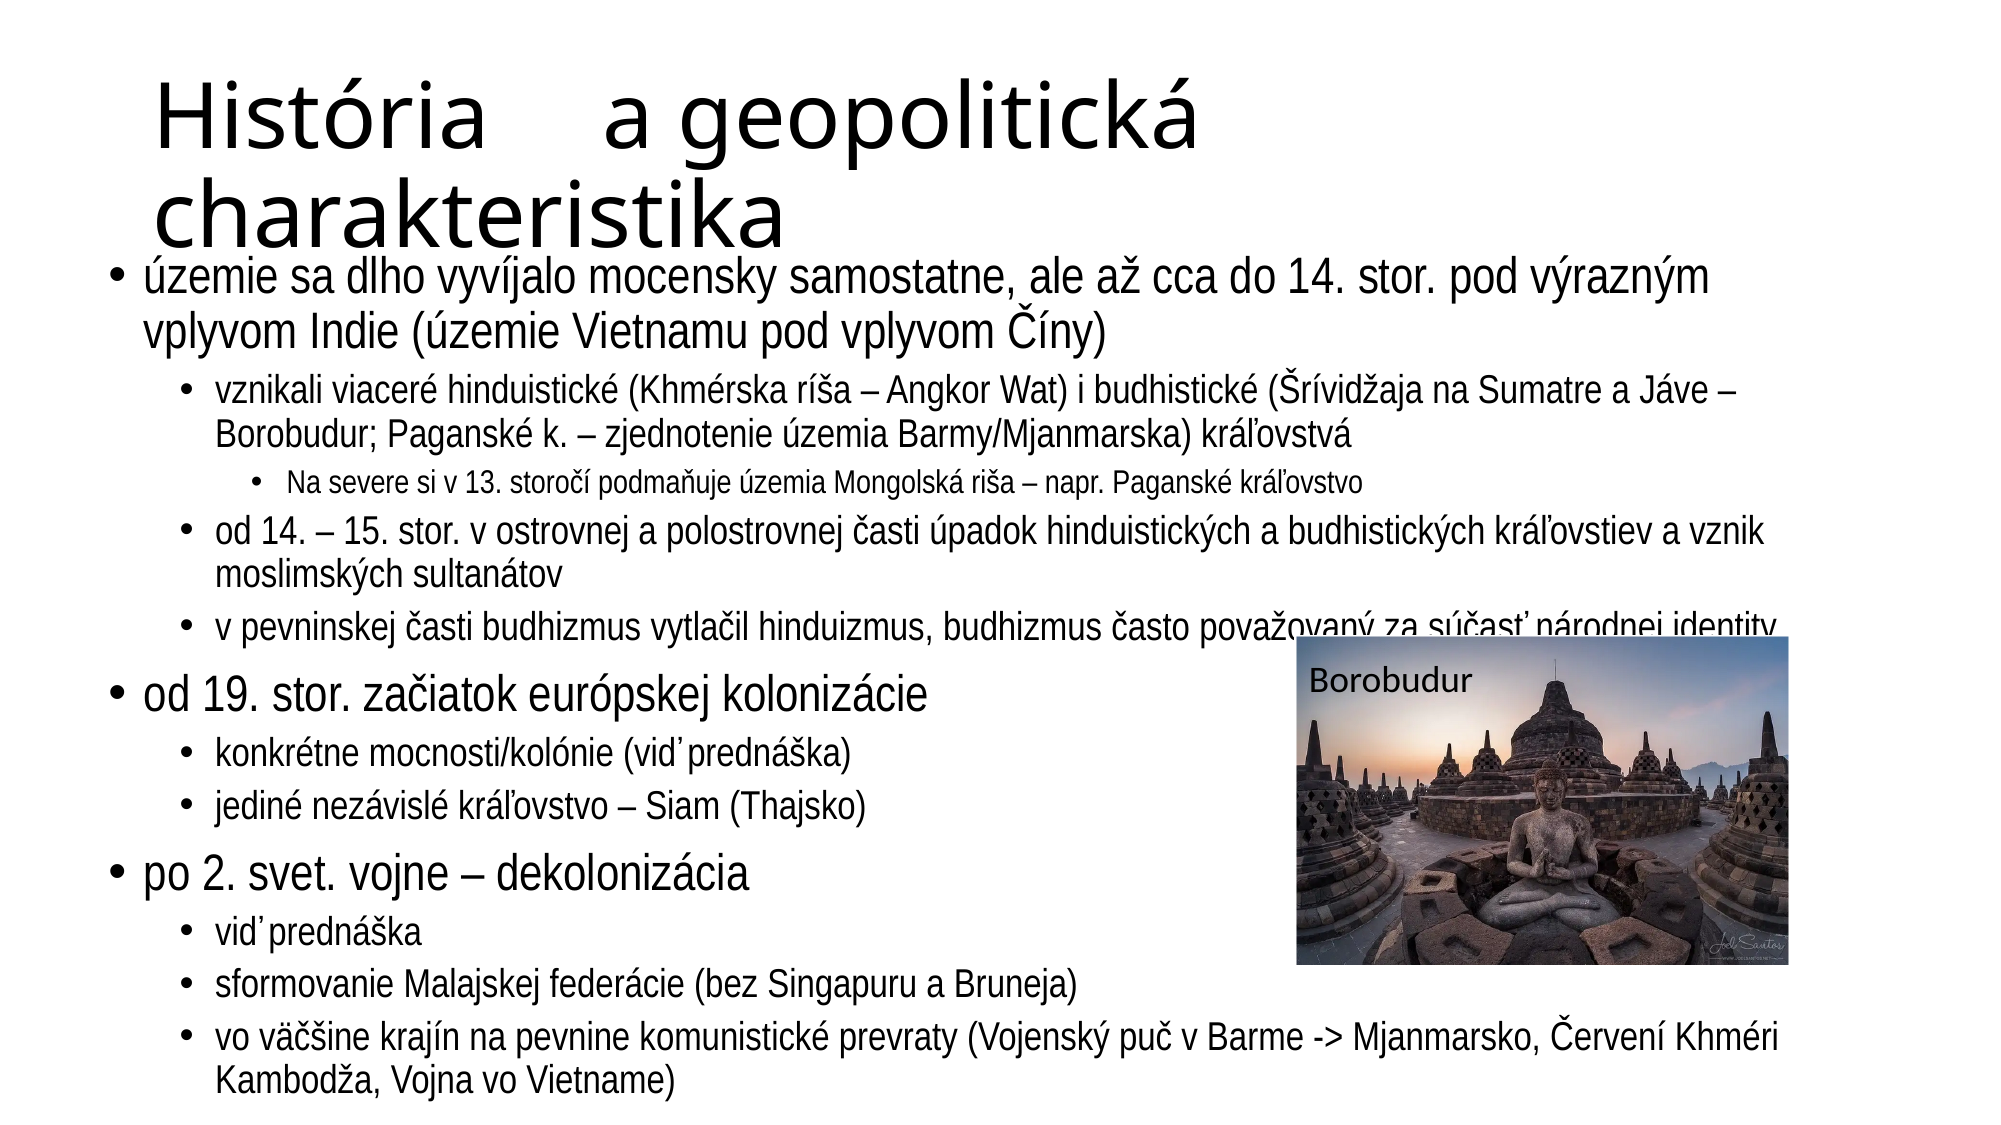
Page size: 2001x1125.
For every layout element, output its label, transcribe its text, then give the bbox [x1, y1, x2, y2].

title História a geopolitická charakteristika [137, 59, 1863, 241]
picture [1294, 635, 1789, 967]
list územie sa dlho vyvíjalo mocensky samostatne, ale až cca do 14. stor. pod výrazným vplyvom Indie (územie Vietnamu pod vplyvom Číny) vznikali viaceré hinduistické (Khmérska ríša – Angkor Wat) i budhistické (Šrívidžaja na Sumatre a Jáve – Borobudur; Paganské k. – zjednotenie územia Barmy/Mjanmarska) kráľovstvá Na severe si v 13. storočí podmaňuje územia Mongolská riša – napr. Paganské kráľovstvo od 14. – 15. stor. v ostrovnej a polostrovnej časti úpadok hinduistických a budhistických kráľovstiev a vznik moslimských sultanátov v pevninskej časti budhizmus vytlačil hinduizmus, budhizmus často považovaný za súčasť národnej identity od 19. stor. začiatok európskej kolonizácie konkrétne mocnosti/kolónie (viď prednáška) jediné nezávislé kráľovstvo – Siam (Thajsko) po 2. svet. vojne – dekolonizácia viď prednáška sformovanie Malajskej federácie (bez Singapuru a Bruneja) vo väčšine krajín na pevnine komunistické prevraty (Vojenský puč v Barme -> Mjanmarsko, Červení Khméri Kambodža, Vojna vo Vietname) [93, 241, 1863, 1115]
